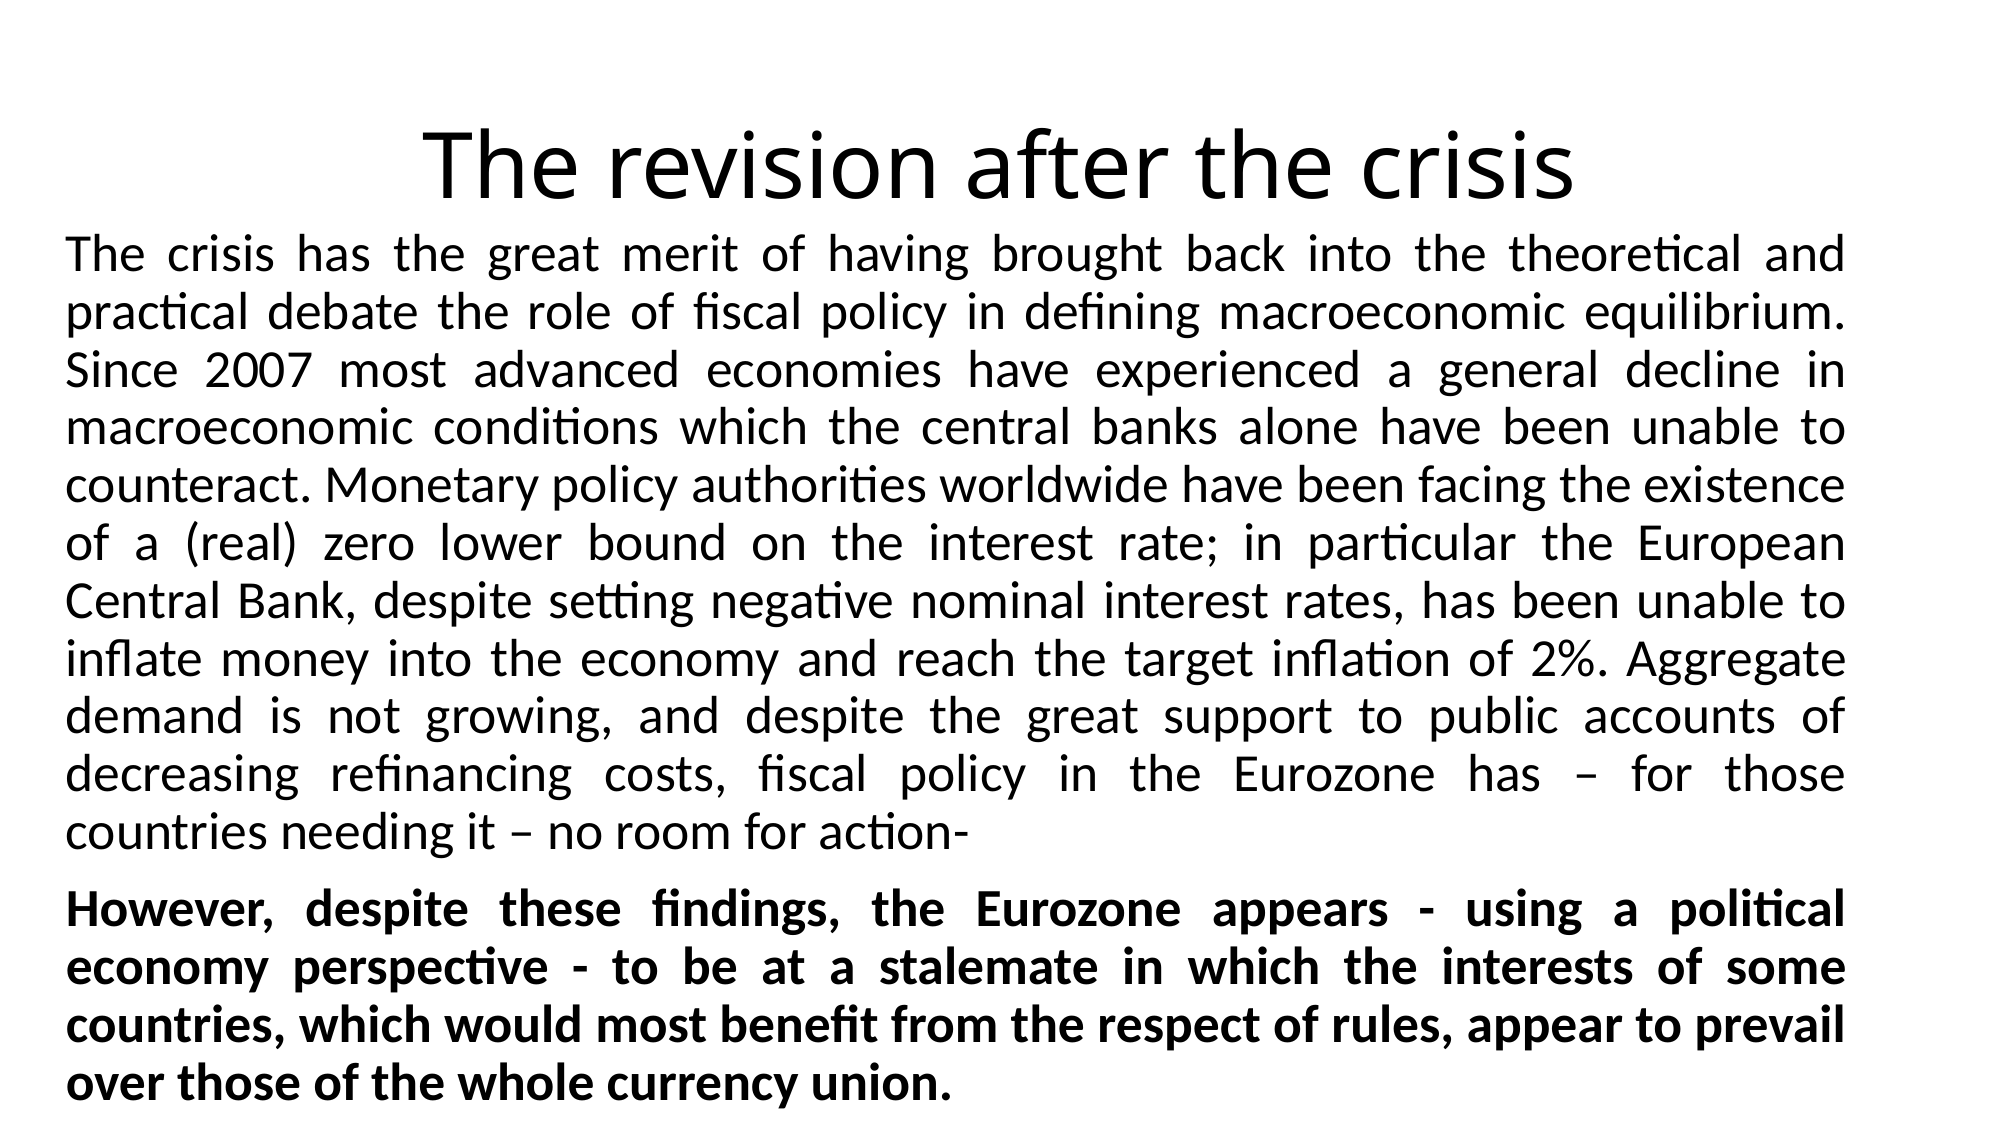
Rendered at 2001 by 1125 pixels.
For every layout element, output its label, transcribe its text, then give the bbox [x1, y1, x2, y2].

list The crisis has the great merit of having brought back into the theoretical and practical debate the role of fiscal policy in defining macroeconomic equilibrium. Since 2007 most advanced economies have experienced a general decline in macroeconomic conditions which the central banks alone have been unable to counteract. Monetary policy authorities worldwide have been facing the existence of a (real) zero lower bound on the interest rate; in particular the European Central Bank, despite setting negative nominal interest rates, has been unable to inflate money into the economy and reach the target inflation of 2%. Aggregate demand is not growing, and despite the great support to public accounts of decreasing refinancing costs, fiscal policy in the Eurozone has – for those countries needing it – no room for action- However, despite these findings, the Eurozone appears - using a political economy perspective - to be at a stalemate in which the interests of some countries, which would most benefit from the respect of rules, appear to prevail over those of the whole currency union. [50, 217, 1863, 1125]
title The revision after the crisis [137, 59, 1863, 217]
